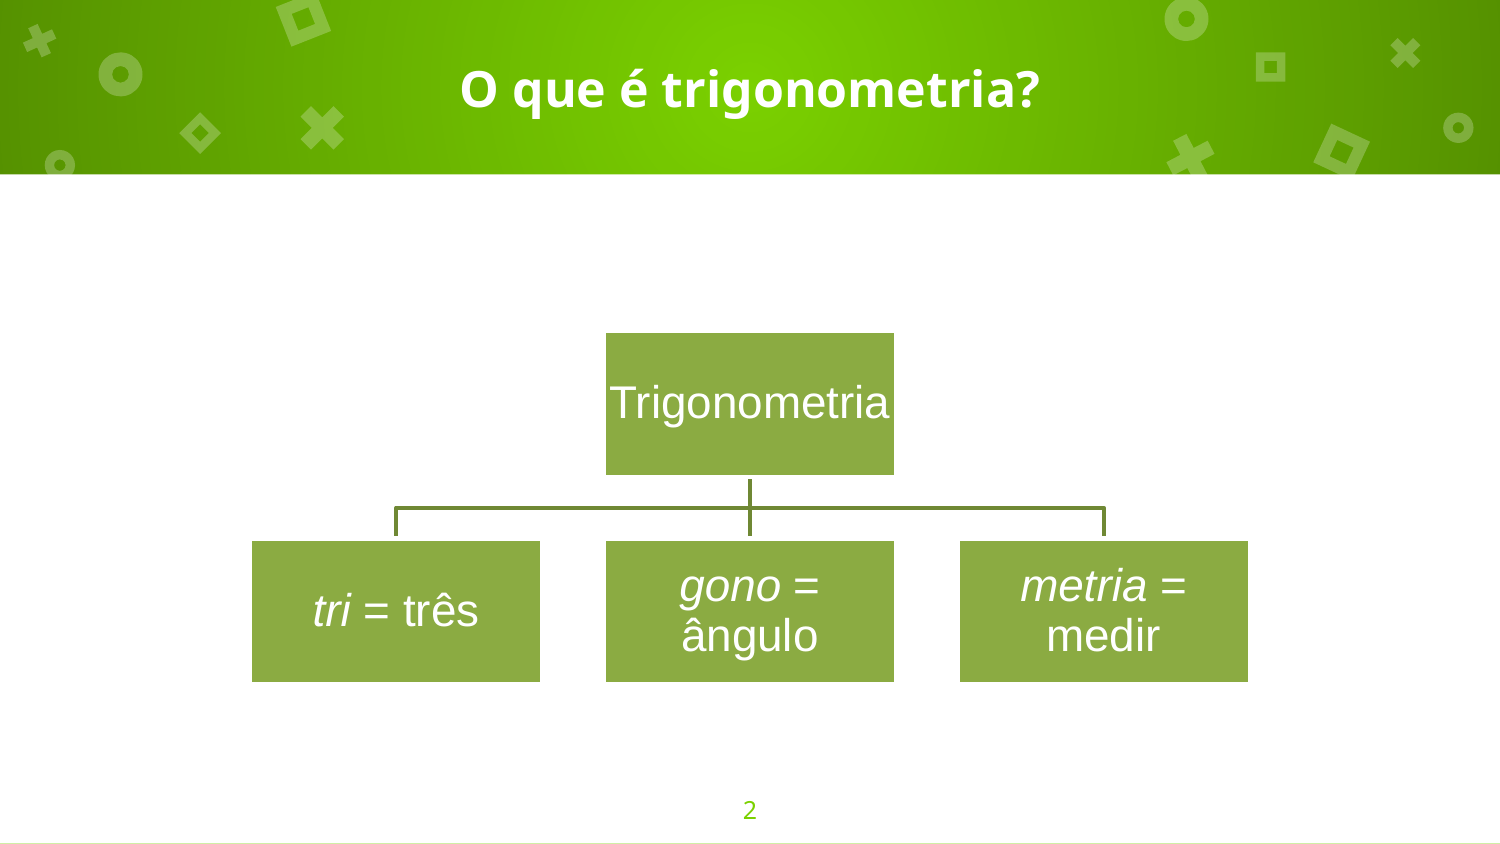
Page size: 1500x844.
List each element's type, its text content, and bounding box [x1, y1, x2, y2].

title O que é trigonometria? [142, 0, 1358, 175]
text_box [249, 174, 1251, 842]
